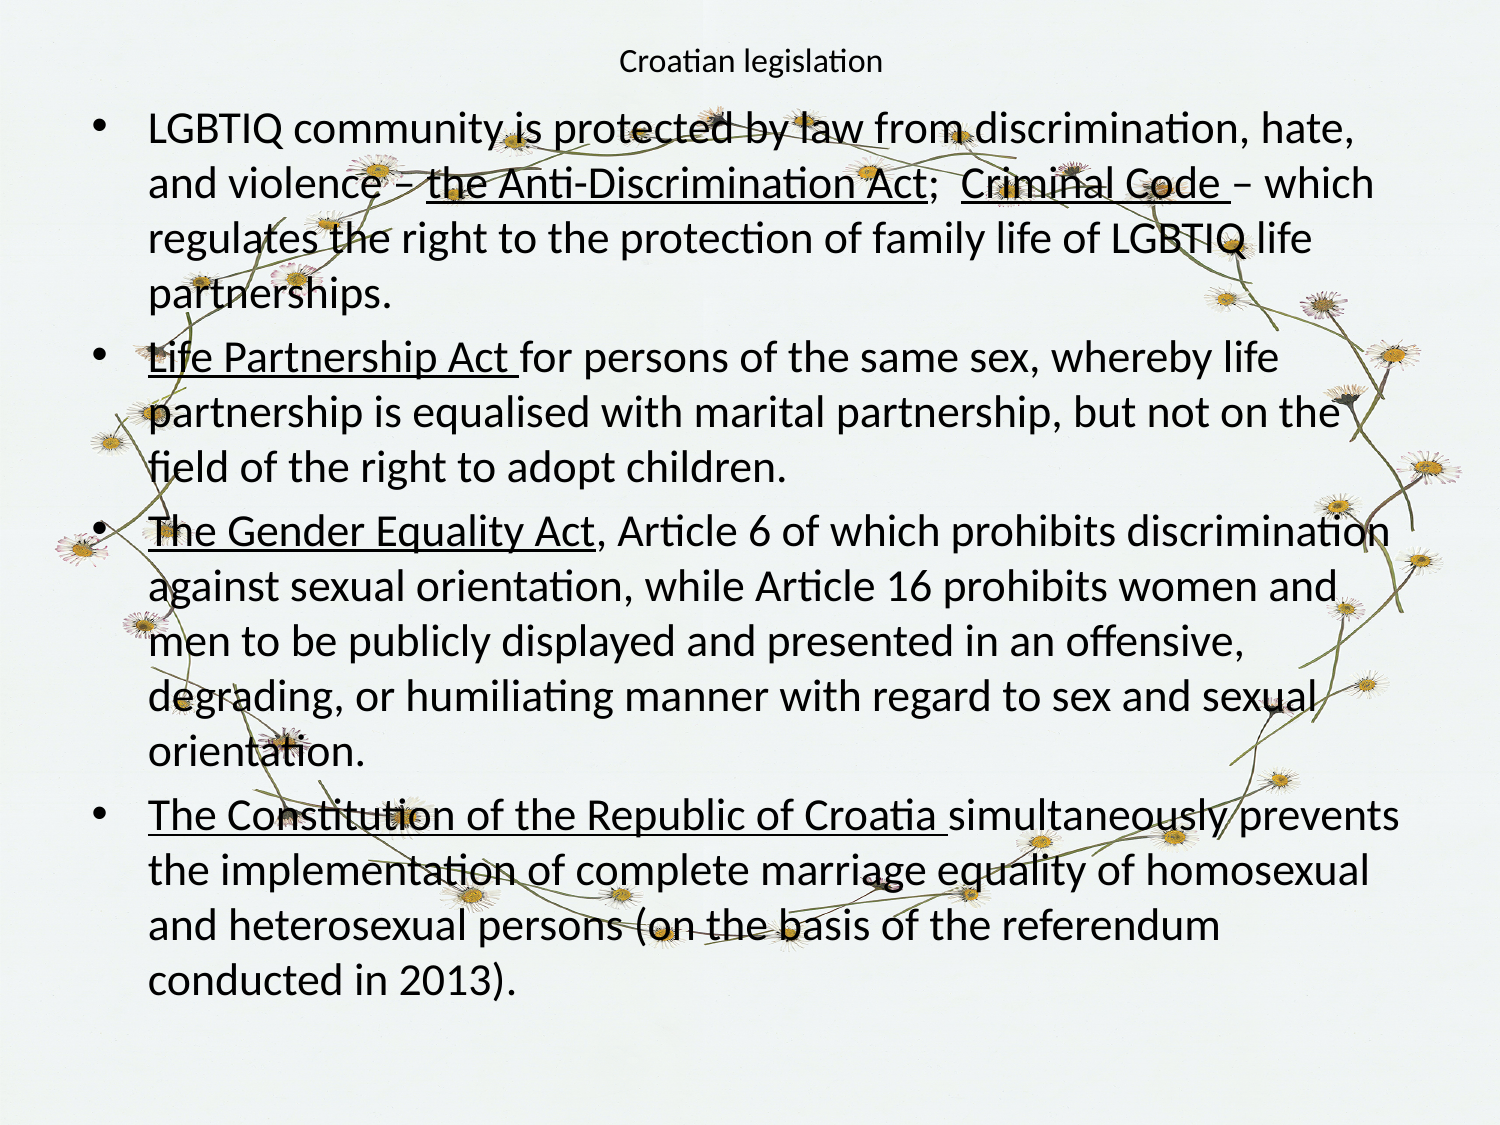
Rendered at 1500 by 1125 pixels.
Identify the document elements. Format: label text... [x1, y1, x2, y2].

list LGBTIQ community is protected by law from discrimination, hate, and violence – the Anti-Discrimination Act; Criminal Code – which regulates the right to the protection of family life of LGBTIQ life partnerships. Life Partnership Act for persons of the same sex, whereby life partnership is equalised with marital partnership, but not on the field of the right to adopt children. The Gender Equality Act, Article 6 of which prohibits discrimination against sexual orientation, while Article 16 prohibits women and men to be publicly displayed and presented in an offensive, degrading, or humiliating manner with regard to sex and sexual orientation. The Constitution of the Republic of Croatia simultaneously prevents the implementation of complete marriage equality of homosexual and heterosexual persons (on the basis of the referendum conducted in 2013). [76, 90, 1427, 833]
picture [0, 0, 1500, 1125]
title Croatian legislation [76, 30, 1427, 88]
